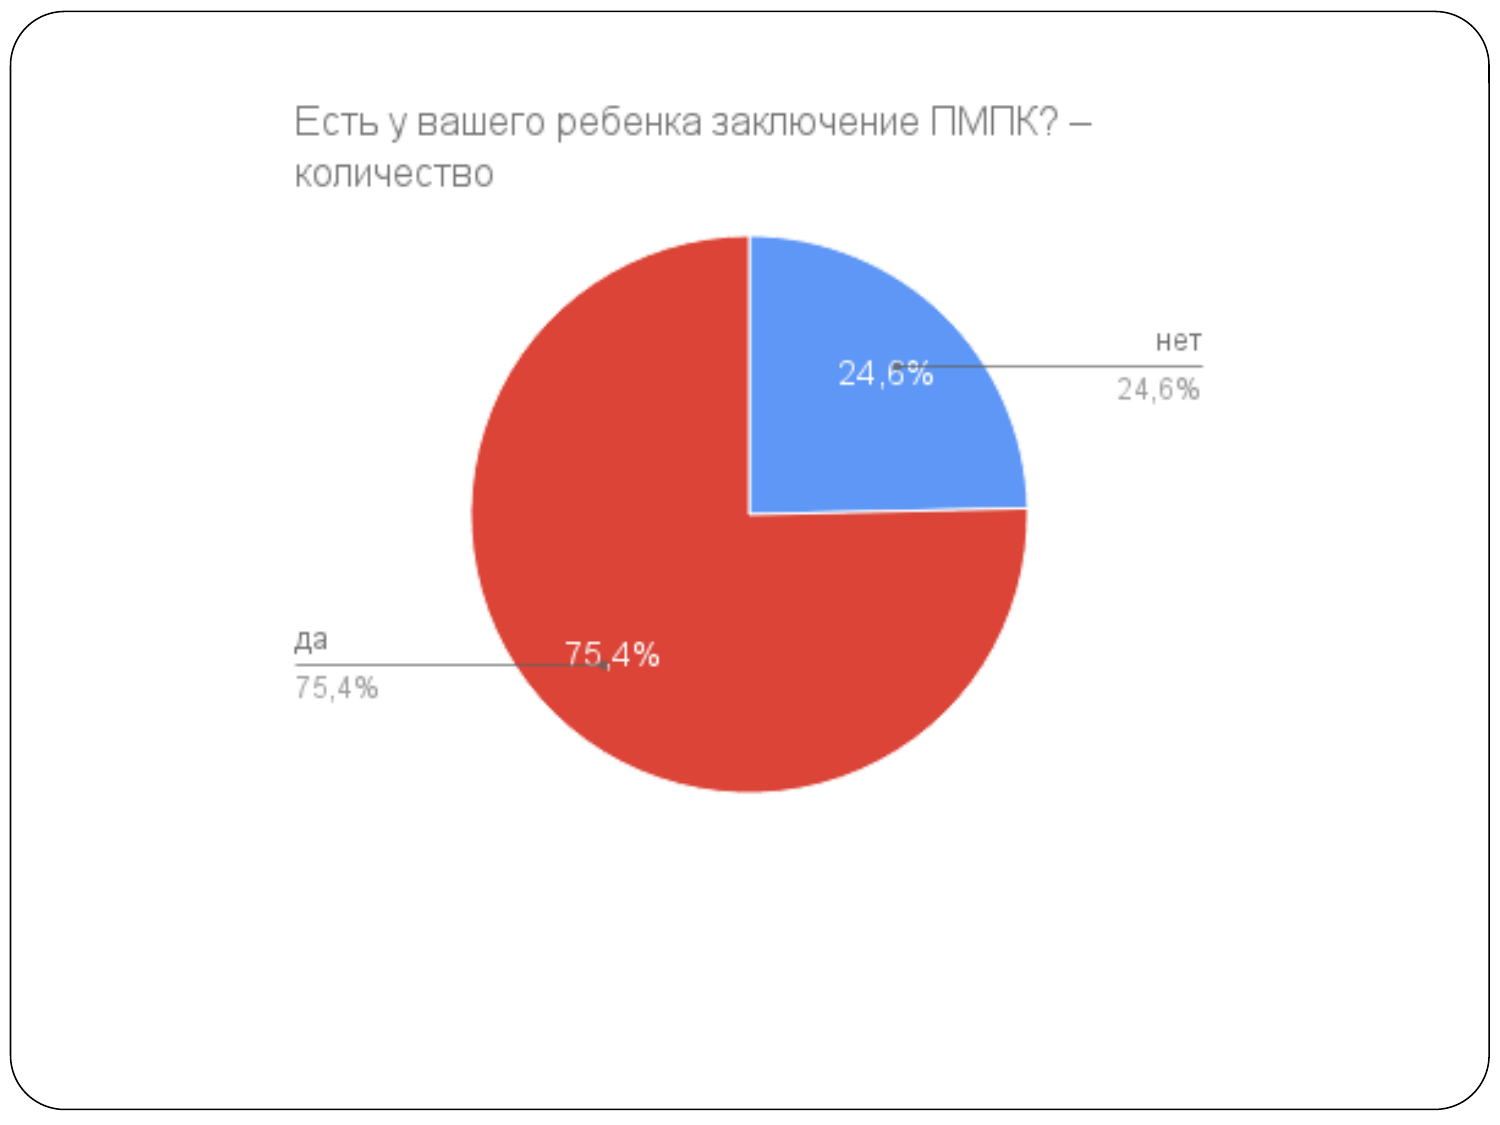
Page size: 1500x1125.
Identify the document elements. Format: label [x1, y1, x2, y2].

picture [14, 60, 1481, 968]
